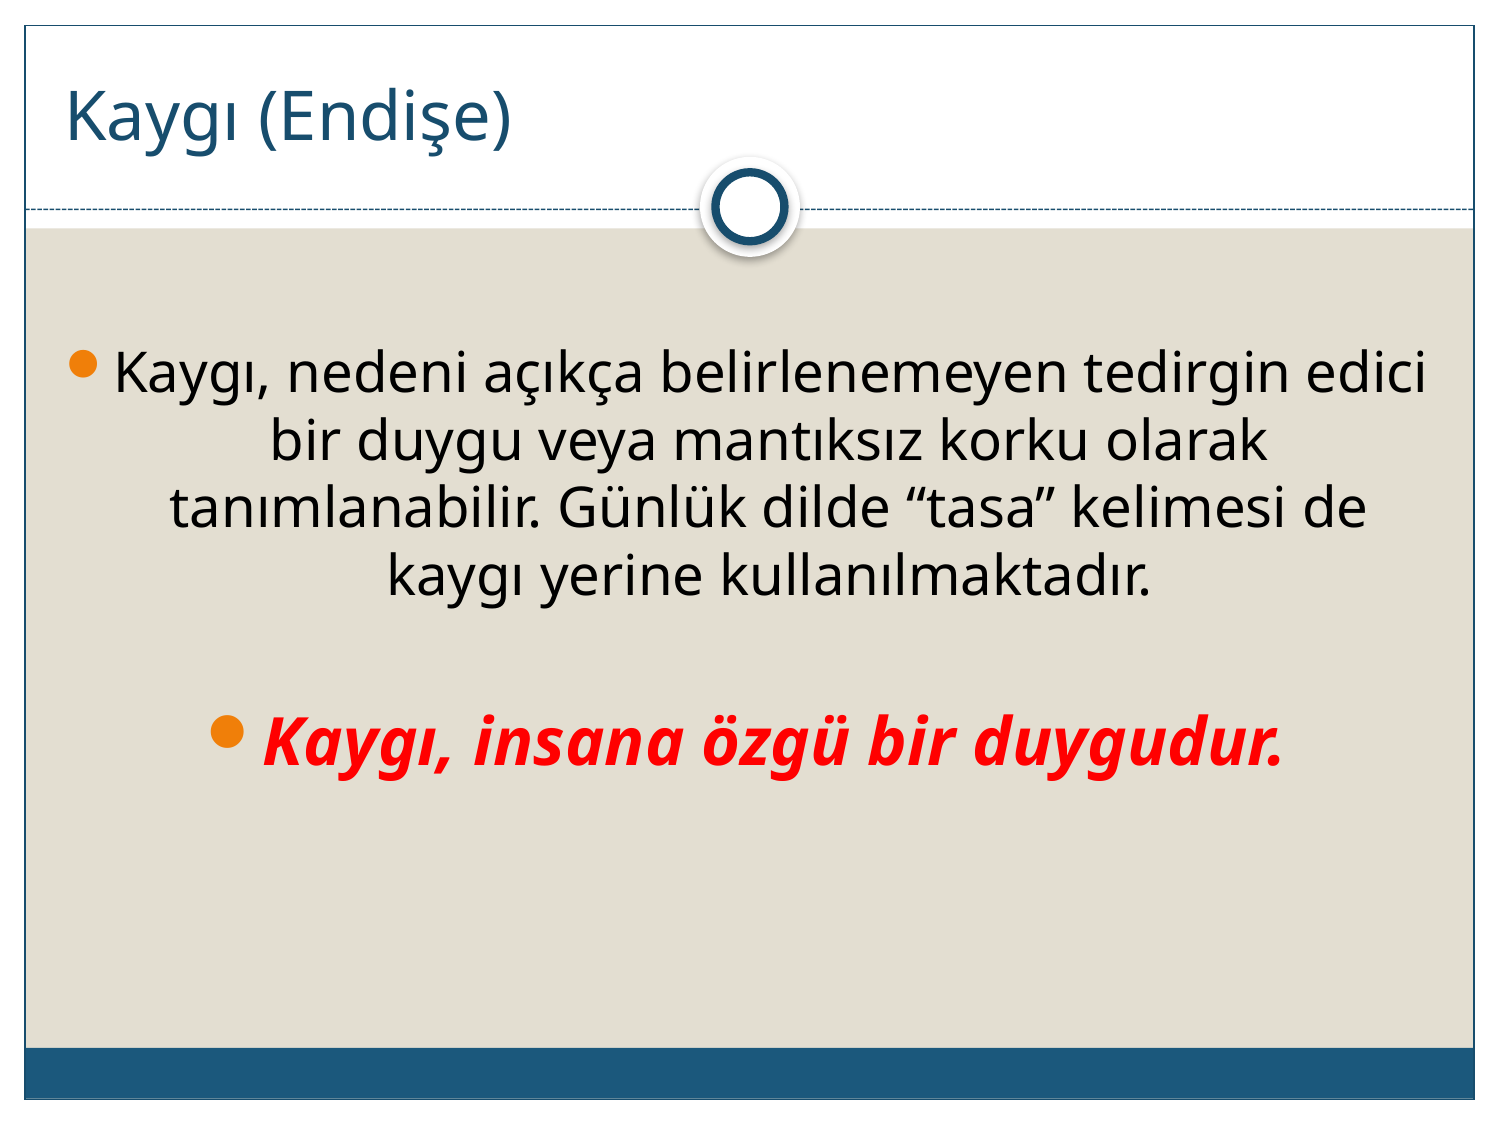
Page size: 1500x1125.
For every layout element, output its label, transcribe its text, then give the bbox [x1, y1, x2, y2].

list Kaygı, nedeni açıkça belirlenemeyen tedirgin edici bir duygu veya mantıksız korku olarak tanımlanabilir. Günlük dilde “tasa” kelimesi de kaygı yerine kullanılmaktadır. Kaygı, insana özgü bir duygudur. [49, 250, 1445, 1001]
title Kaygı (Endişe) [49, 37, 1450, 162]
